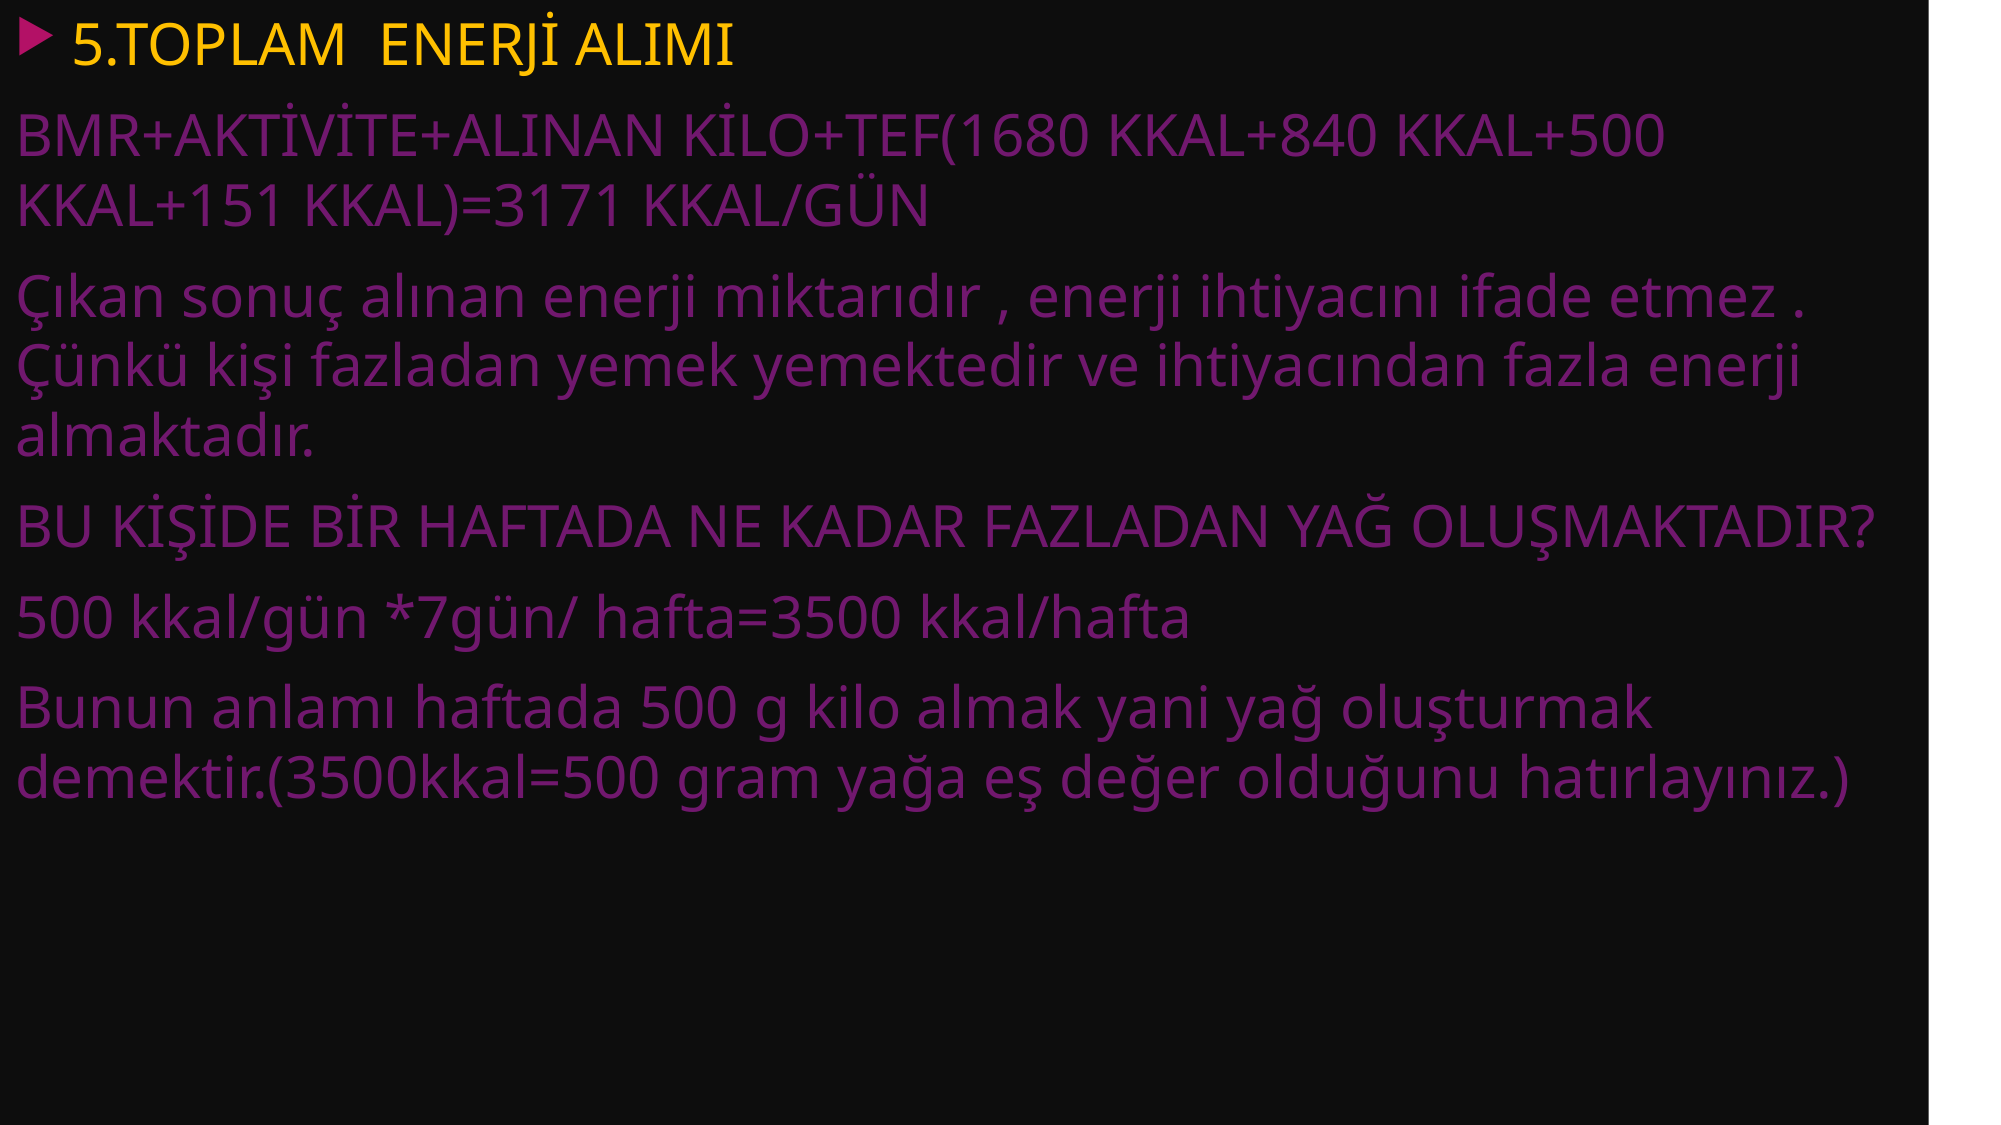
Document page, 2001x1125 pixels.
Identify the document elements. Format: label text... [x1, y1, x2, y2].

list 5.TOPLAM ENERJİ ALIMI BMR+AKTİVİTE+ALINAN KİLO+TEF(1680 KKAL+840 KKAL+500 KKAL+151 KKAL)=3171 KKAL/GÜN Çıkan sonuç alınan enerji miktarıdır , enerji ihtiyacını ifade etmez . Çünkü kişi fazladan yemek yemektedir ve ihtiyacından fazla enerji almaktadır. BU KİŞİDE BİR HAFTADA NE KADAR FAZLADAN YAĞ OLUŞMAKTADIR? 500 kkal/gün *7gün/ hafta=3500 kkal/hafta Bunun anlamı haftada 500 g kilo almak yani yağ oluşturmak demektir.(3500kkal=500 gram yağa eş değer olduğunu hatırlayınız.) [0, 0, 1929, 1125]
